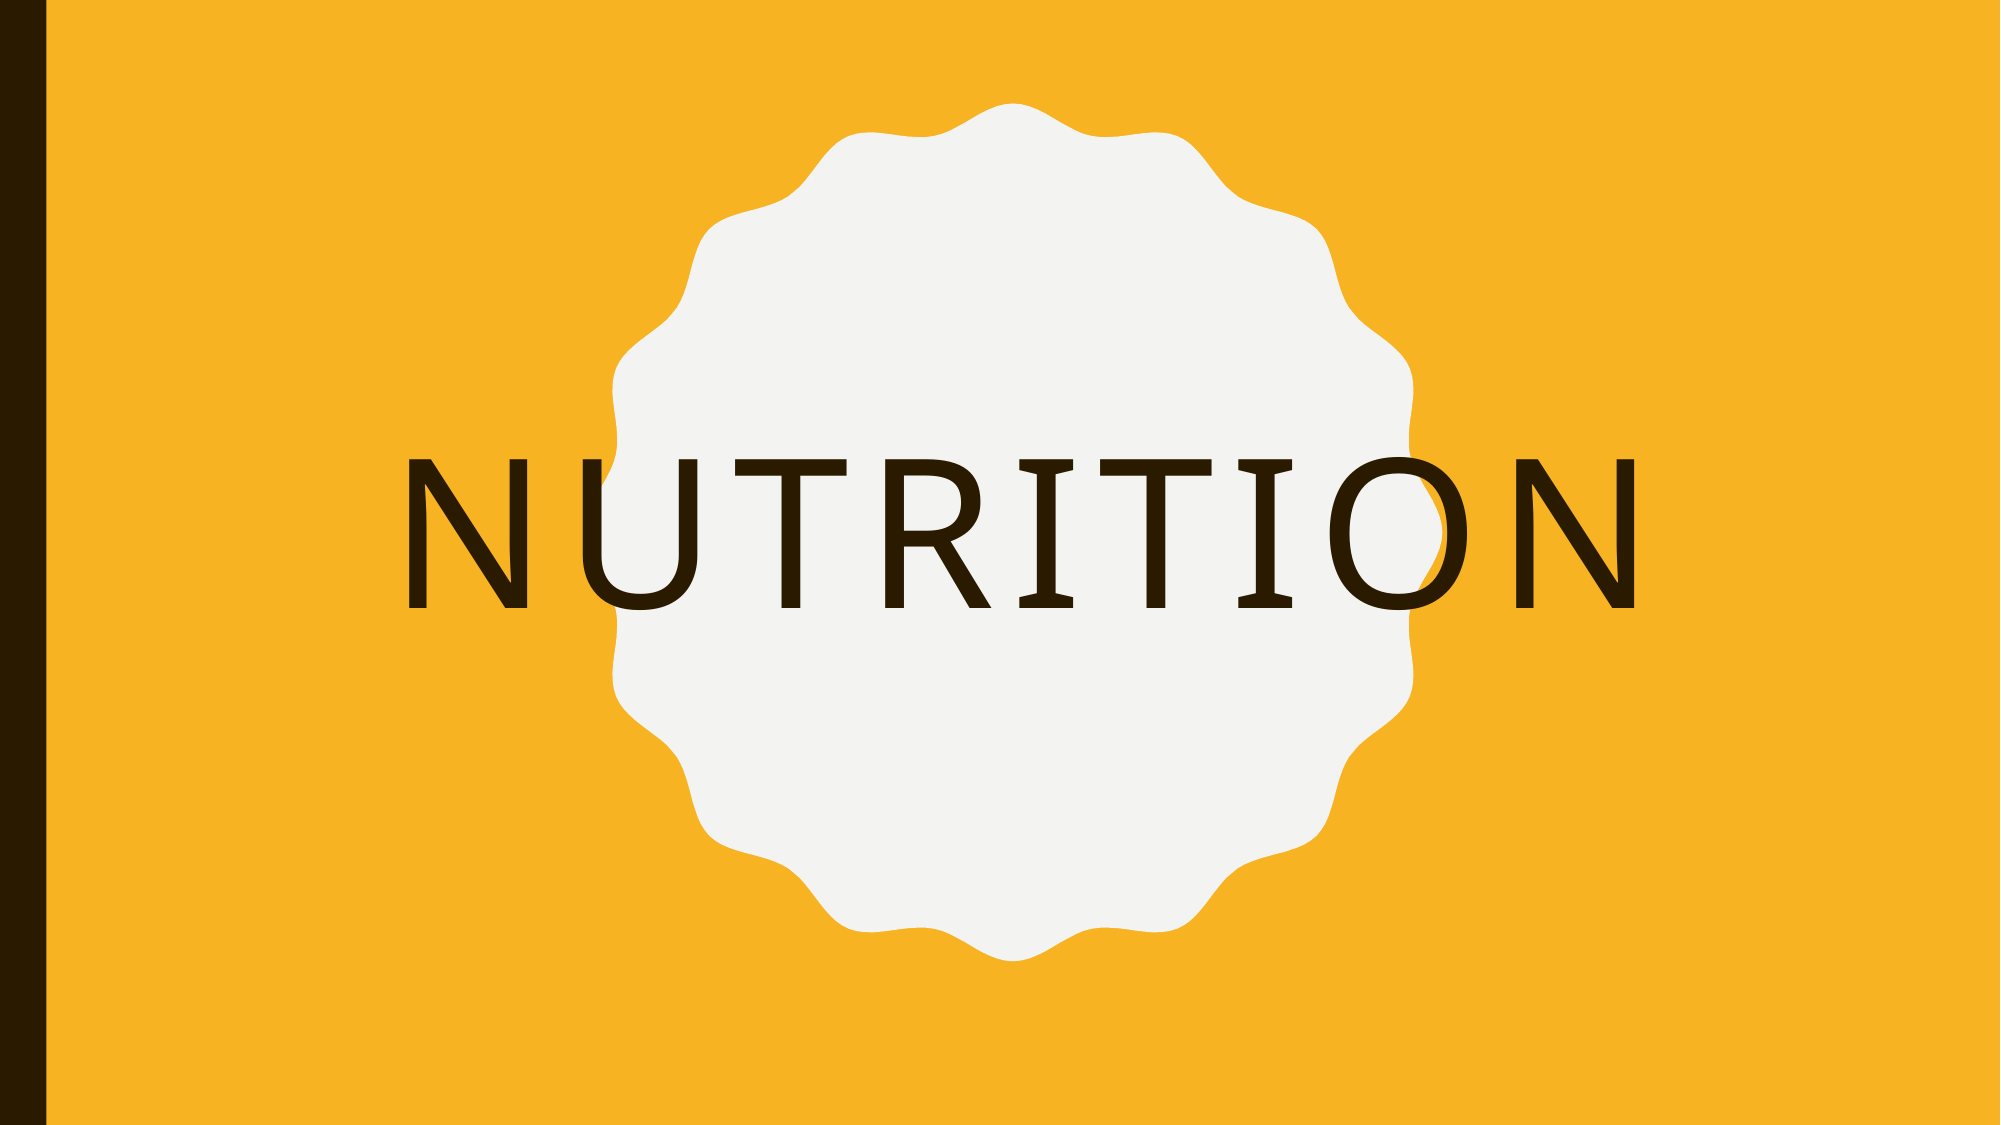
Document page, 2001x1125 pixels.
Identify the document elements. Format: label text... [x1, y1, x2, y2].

title Nutrition [176, 180, 1870, 902]
